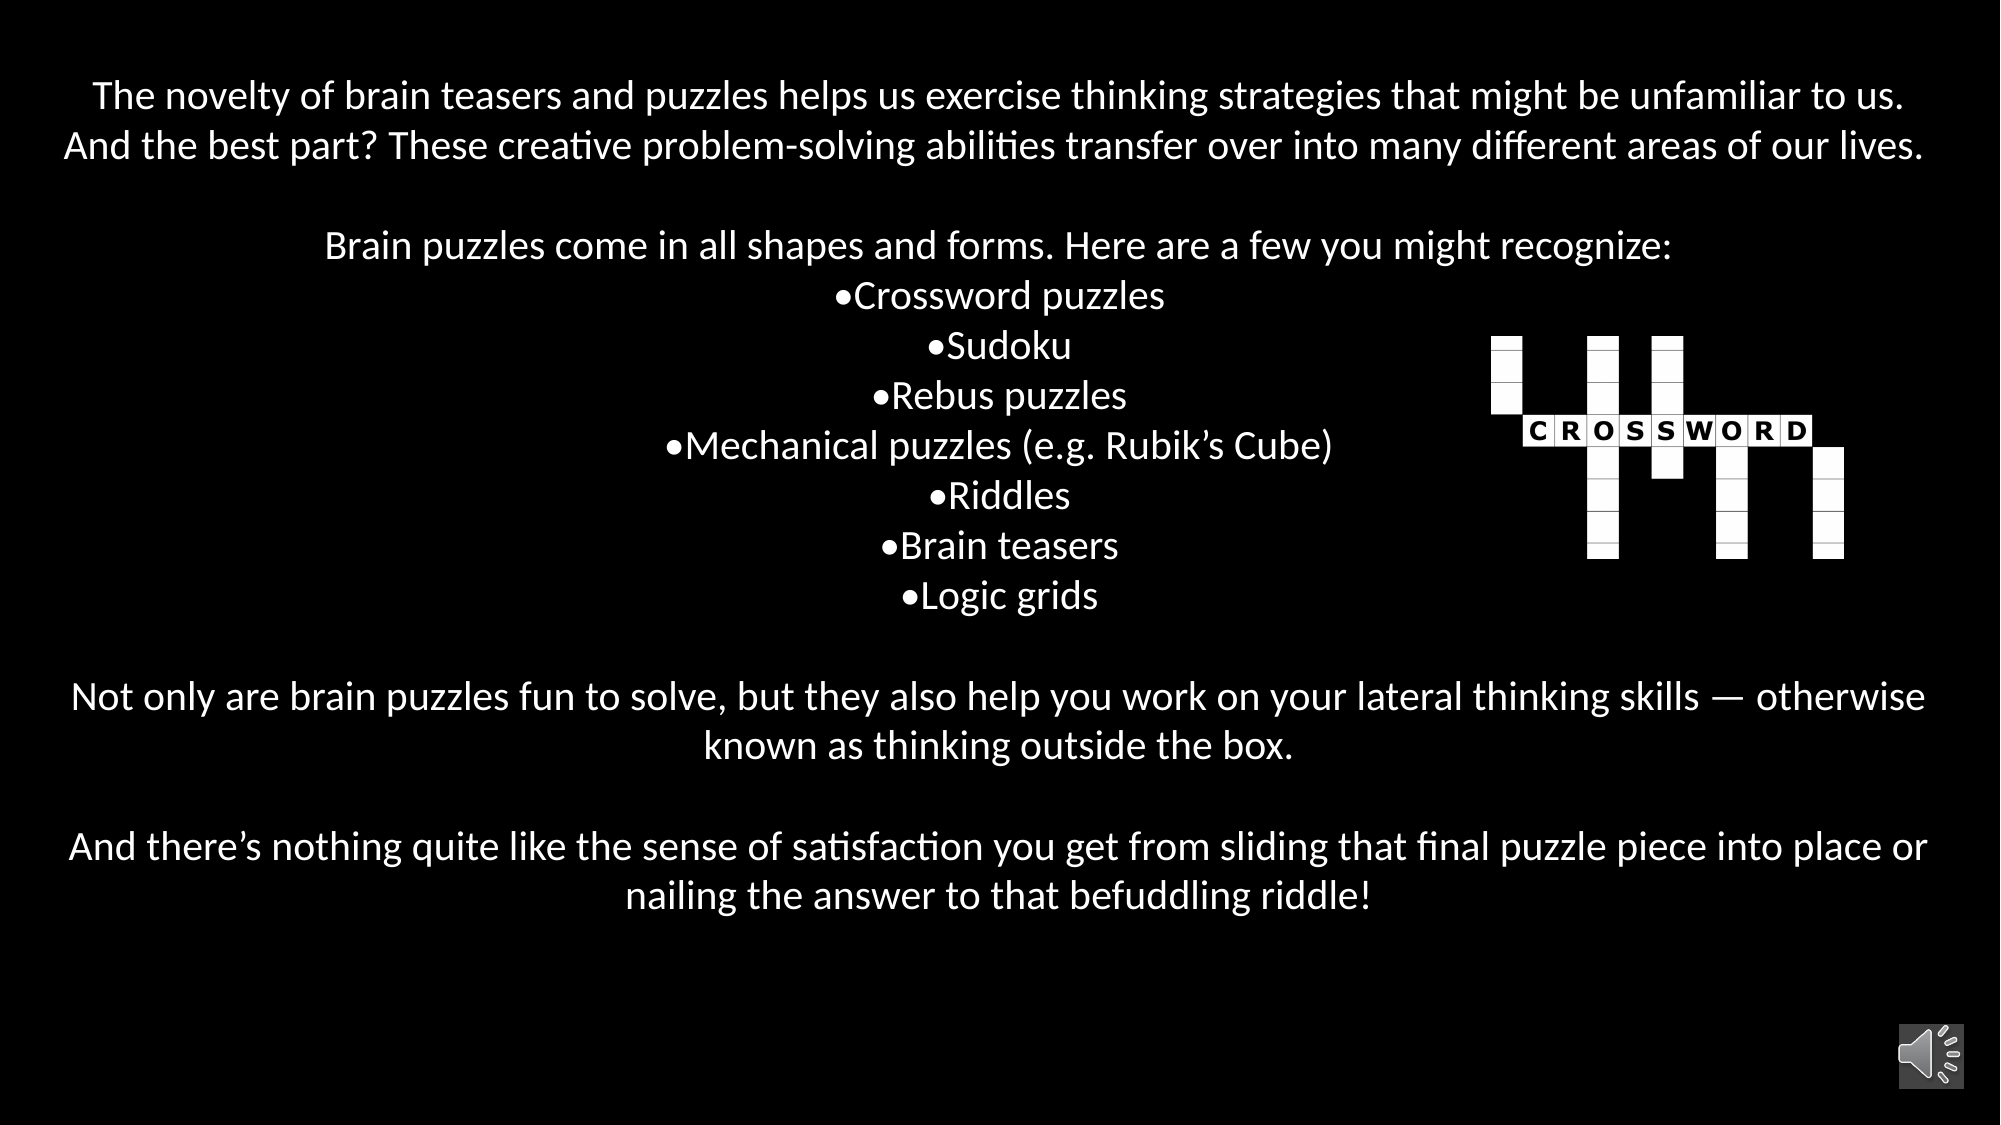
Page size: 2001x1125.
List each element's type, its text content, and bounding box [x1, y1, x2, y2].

picture [1491, 336, 1844, 559]
text_box The novelty of brain teasers and puzzles helps us exercise thinking strategies that might be unfamiliar to us. And the best part? These creative problem-solving abilities transfer over into many different areas of our lives. Brain puzzles come in all shapes and forms. Here are a few you might recognize: •Crossword puzzles •Sudoku •Rebus puzzles •Mechanical puzzles (e.g. Rubik’s Cube) •Riddles •Brain teasers •Logic grids Not only are brain puzzles fun to solve, but they also help you work on your lateral thinking skills — otherwise known as thinking outside the box. And there’s nothing quite like the sense of satisfaction you get from sliding that final puzzle piece into place or nailing the answer to that befuddling riddle! [46, 60, 1952, 926]
picture [1897, 1022, 1965, 1090]
